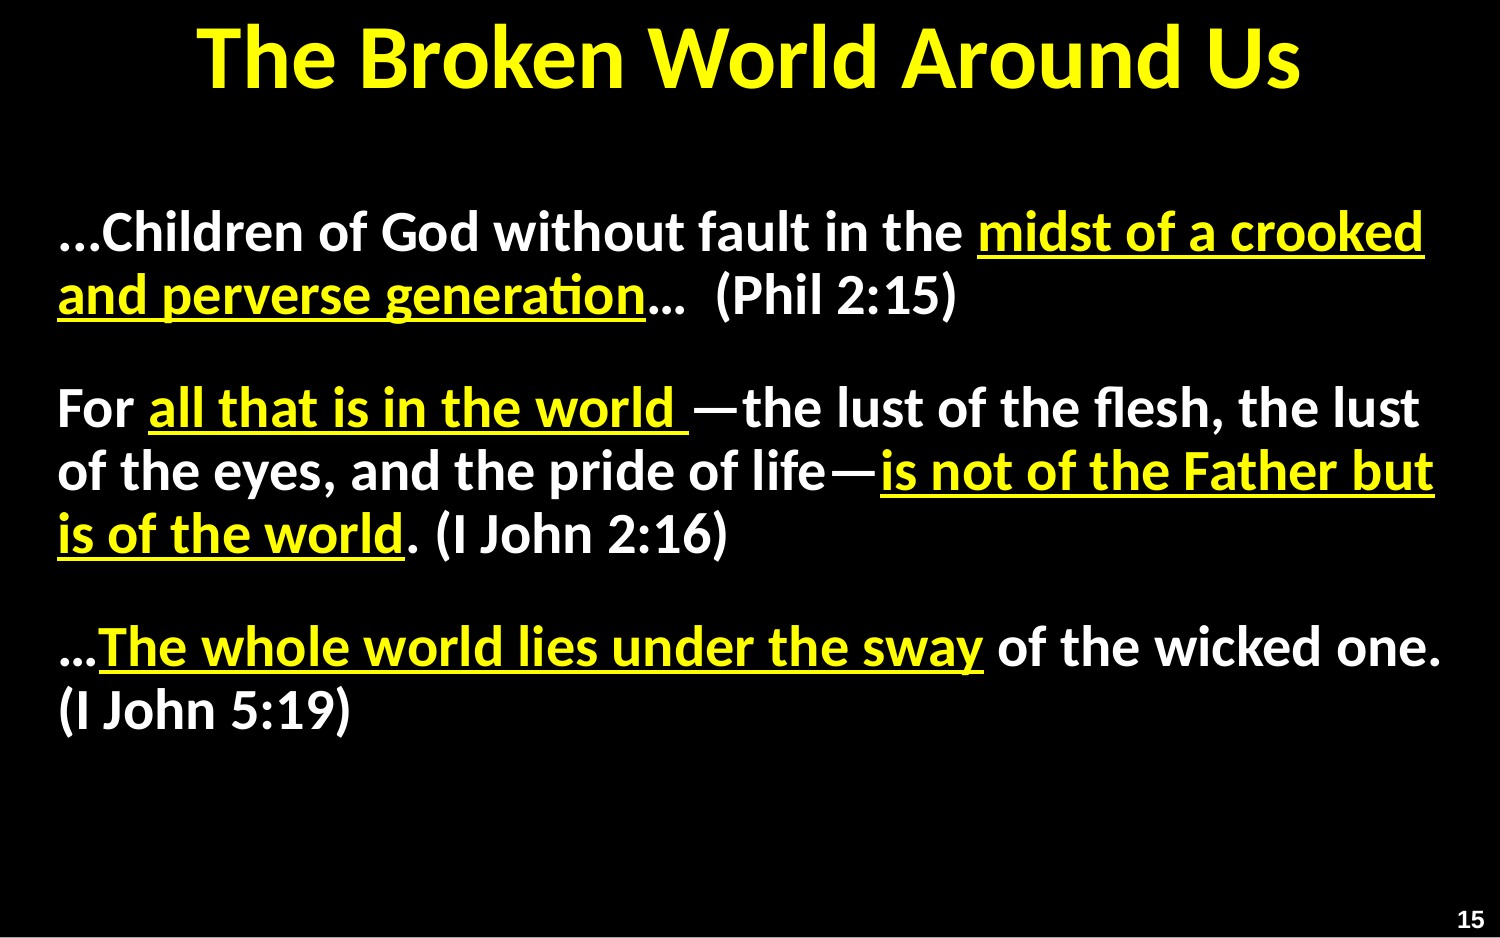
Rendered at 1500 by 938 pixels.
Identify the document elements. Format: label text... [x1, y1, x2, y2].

title The Broken World Around Us [112, 10, 1388, 94]
slide_number 15 [1425, 895, 1500, 938]
list ...Children of God without fault in the midst of a crooked and perverse generation… (Phil 2:15) For all that is in the world —the lust of the flesh, the lust of the eyes, and the pride of life—is not of the Father but is of the world. (I John 2:16) …The whole world lies under the sway of the wicked one. (I John 5:19) [42, 193, 1475, 872]
